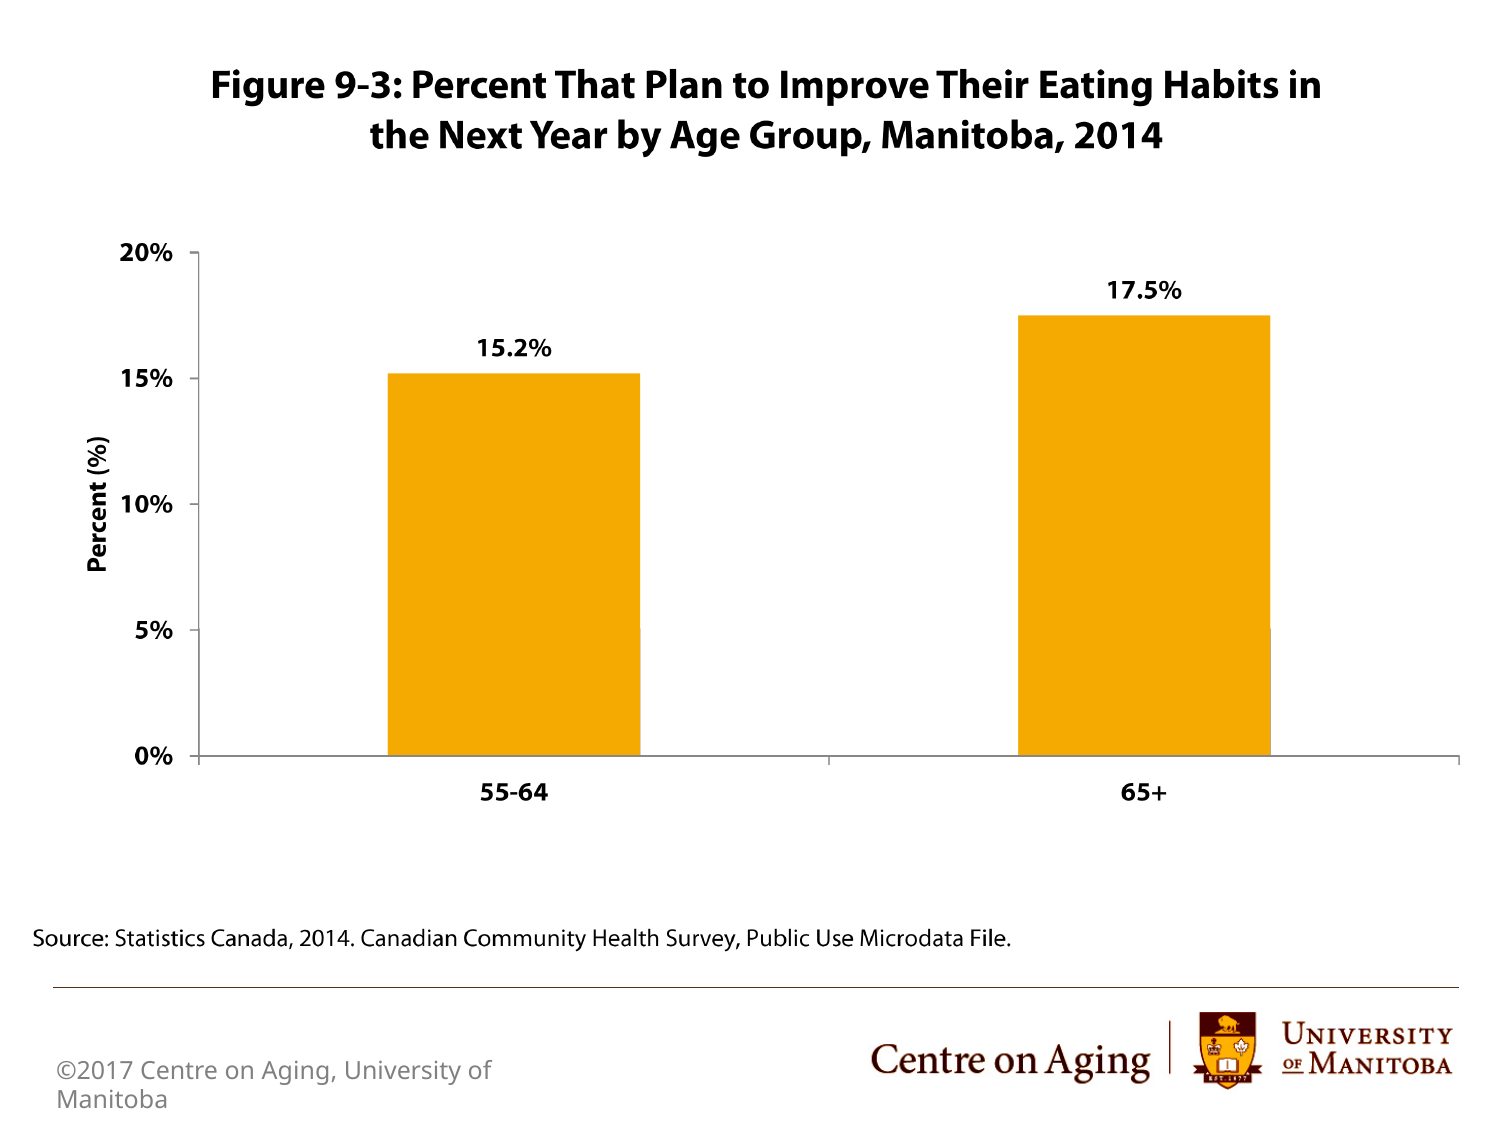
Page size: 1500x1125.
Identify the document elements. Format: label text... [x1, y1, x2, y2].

picture [29, 50, 1462, 953]
picture [702, 1011, 1453, 1096]
text_box ©2017 Centre on Aging, University of Manitoba [41, 1046, 609, 1122]
